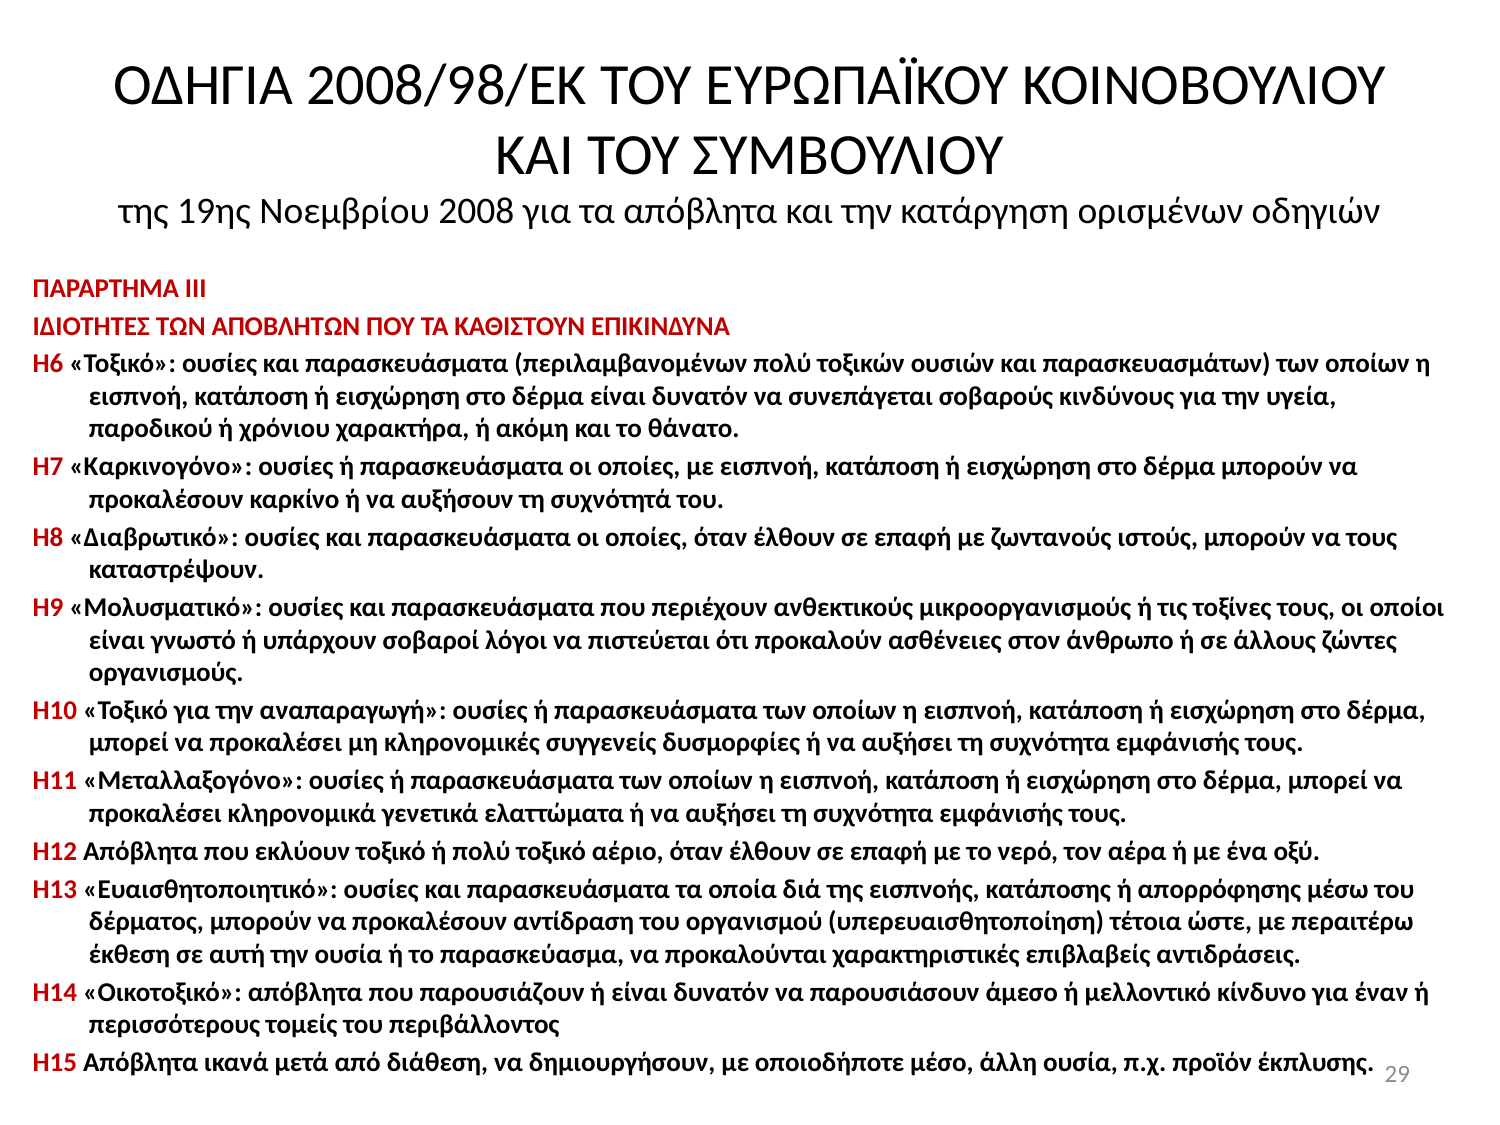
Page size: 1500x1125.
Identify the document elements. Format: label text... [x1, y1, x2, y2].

list ΠΑΡΑΡΤΗΜΑ ΙΙΙ ΙΔΙΟΤΗΤΕΣ ΤΩΝ ΑΠΟΒΛΗΤΩΝ ΠΟΥ ΤΑ ΚΑΘΙΣΤΟΥΝ ΕΠΙΚΙΝΔΥΝΑ H6 «Τοξικό»: ουσίες και παρασκευάσματα (περιλαμβανομένων πολύ τοξικών ουσιών και παρασκευασμάτων) των οποίων η εισπνοή, κατάποση ή εισχώρηση στο δέρμα είναι δυνατόν να συνεπάγεται σοβαρούς κινδύνους για την υγεία, παροδικού ή χρόνιου χαρακτήρα, ή ακόμη και το θάνατο. H7 «Καρκινογόνο»: ουσίες ή παρασκευάσματα οι οποίες, με εισπνοή, κατάποση ή εισχώρηση στο δέρμα μπορούν να προκαλέσουν καρκίνο ή να αυξήσουν τη συχνότητά του. H8 «Διαβρωτικό»: ουσίες και παρασκευάσματα οι οποίες, όταν έλθουν σε επαφή με ζωντανούς ιστούς, μπορούν να τους καταστρέψουν. H9 «Μολυσματικό»: ουσίες και παρασκευάσματα που περιέχουν ανθεκτικούς μικροοργανισμούς ή τις τοξίνες τους, οι οποίοι είναι γνωστό ή υπάρχουν σοβαροί λόγοι να πιστεύεται ότι προκαλούν ασθένειες στον άνθρωπο ή σε άλλους ζώντες οργανισμούς. H10 «Τοξικό για την αναπαραγωγή»: ουσίες ή παρασκευάσματα των οποίων η εισπνοή, κατάποση ή εισχώρηση στο δέρμα, μπορεί να προκαλέσει μη κληρονομικές συγγενείς δυσμορφίες ή να αυξήσει τη συχνότητα εμφάνισής τους. H11 «Μεταλλαξογόνο»: ουσίες ή παρασκευάσματα των οποίων η εισπνοή, κατάποση ή εισχώρηση στο δέρμα, μπορεί να προκαλέσει κληρονομικά γενετικά ελαττώματα ή να αυξήσει τη συχνότητα εμφάνισής τους. H12 Απόβλητα που εκλύουν τοξικό ή πολύ τοξικό αέριο, όταν έλθουν σε επαφή με το νερό, τον αέρα ή με ένα οξύ. H13 «Ευαισθητοποιητικό»: ουσίες και παρασκευάσματα τα οποία διά της εισπνοής, κατάποσης ή απορρόφησης μέσω του δέρματος, μπορούν να προκαλέσουν αντίδραση του οργανισμού (υπερευαισθητοποίηση) τέτοια ώστε, με περαιτέρω έκθεση σε αυτή την ουσία ή το παρασκεύασμα, να προκαλούνται χαρακτηριστικές επιβλαβείς αντιδράσεις. H14 «Οικοτοξικό»: απόβλητα που παρουσιάζουν ή είναι δυνατόν να παρουσιάσουν άμεσο ή μελλοντικό κίνδυνο για έναν ή περισσότερους τομείς του περιβάλλοντος H15 Απόβλητα ικανά μετά από διάθεση, να δημιουργήσουν, με οποιοδήποτε μέσο, άλλη ουσία, π.χ. προϊόν έκπλυσης. [17, 262, 1471, 1106]
slide_number 29 [1074, 1042, 1425, 1103]
title ΟΔΗΓΙΑ 2008/98/ΕΚ ΤΟΥ ΕΥΡΩΠΑΪΚΟΥ ΚΟΙΝΟΒΟΥΛΙΟΥ ΚΑΙ ΤΟΥ ΣΥΜΒΟΥΛΙΟΥ της 19ης Νοεμβρίου 2008 για τα απόβλητα και την κατάργηση ορισμένων οδηγιών [75, 45, 1425, 233]
